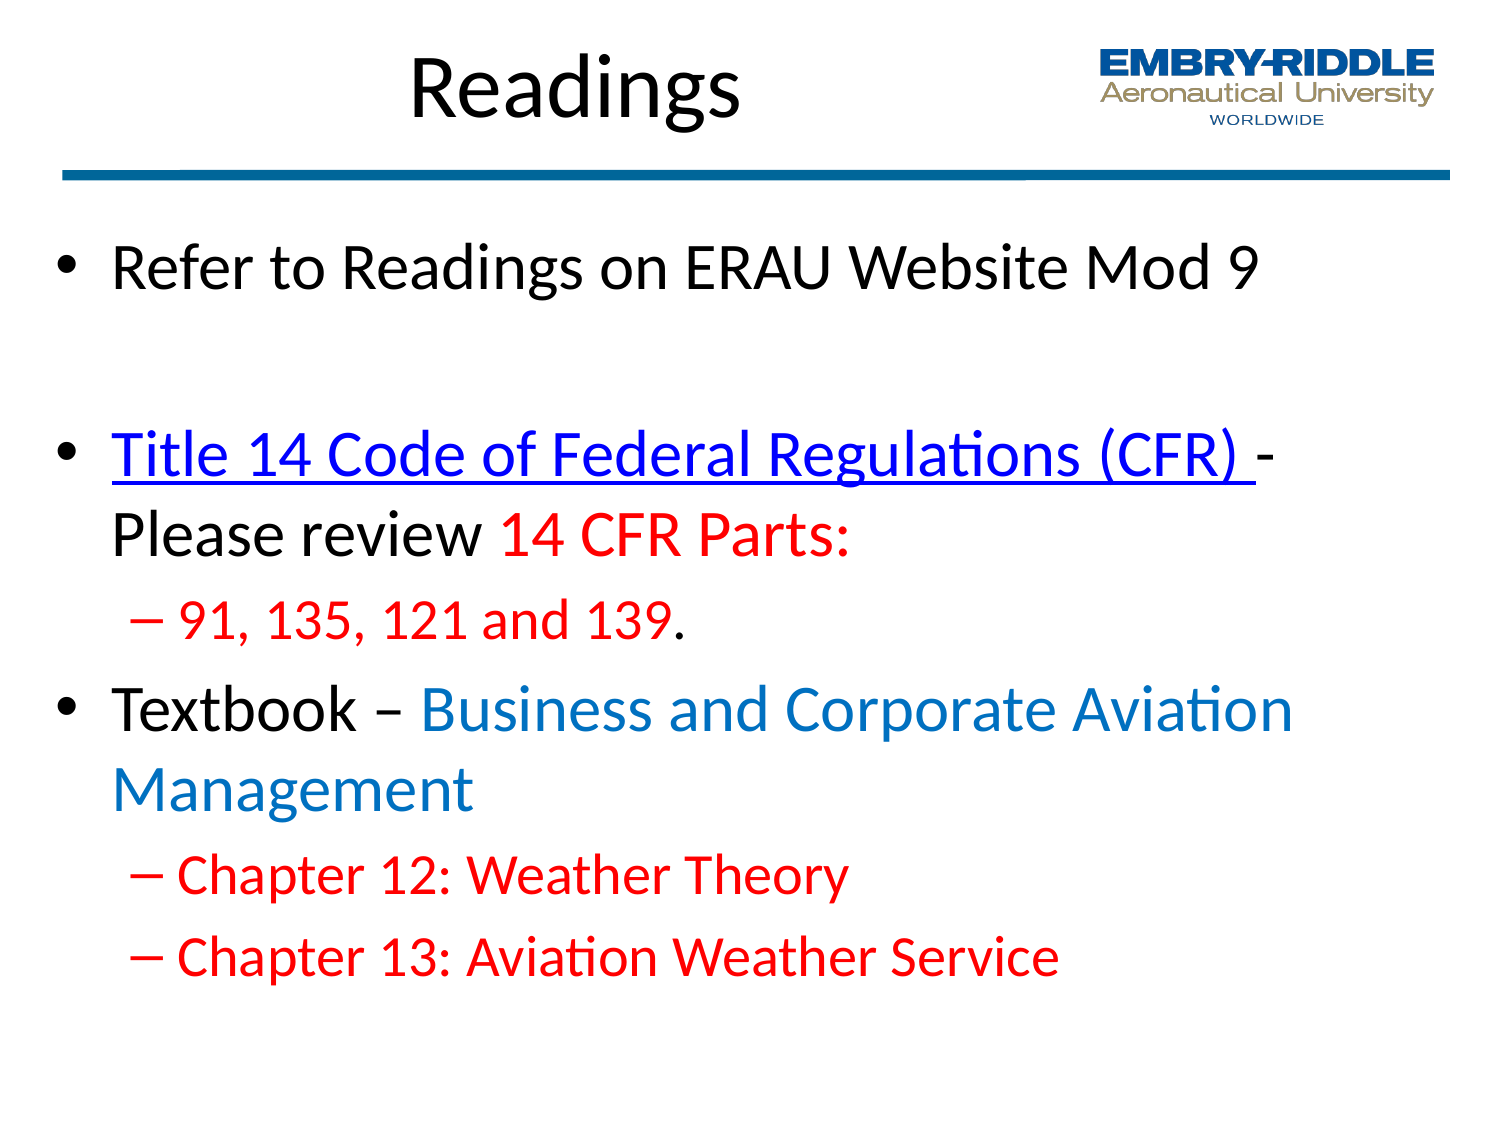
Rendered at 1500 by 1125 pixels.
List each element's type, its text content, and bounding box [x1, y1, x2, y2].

title Readings [54, 17, 1097, 135]
list Refer to Readings on ERAU Website Mod 9 Title 14 Code of Federal Regulations (CFR) - Please review 14 CFR Parts: 91, 135, 121 and 139. Textbook – Business and Corporate Aviation Management Chapter 12: Weather Theory Chapter 13: Aviation Weather Service [40, 215, 1461, 1088]
picture [1100, 49, 1434, 125]
